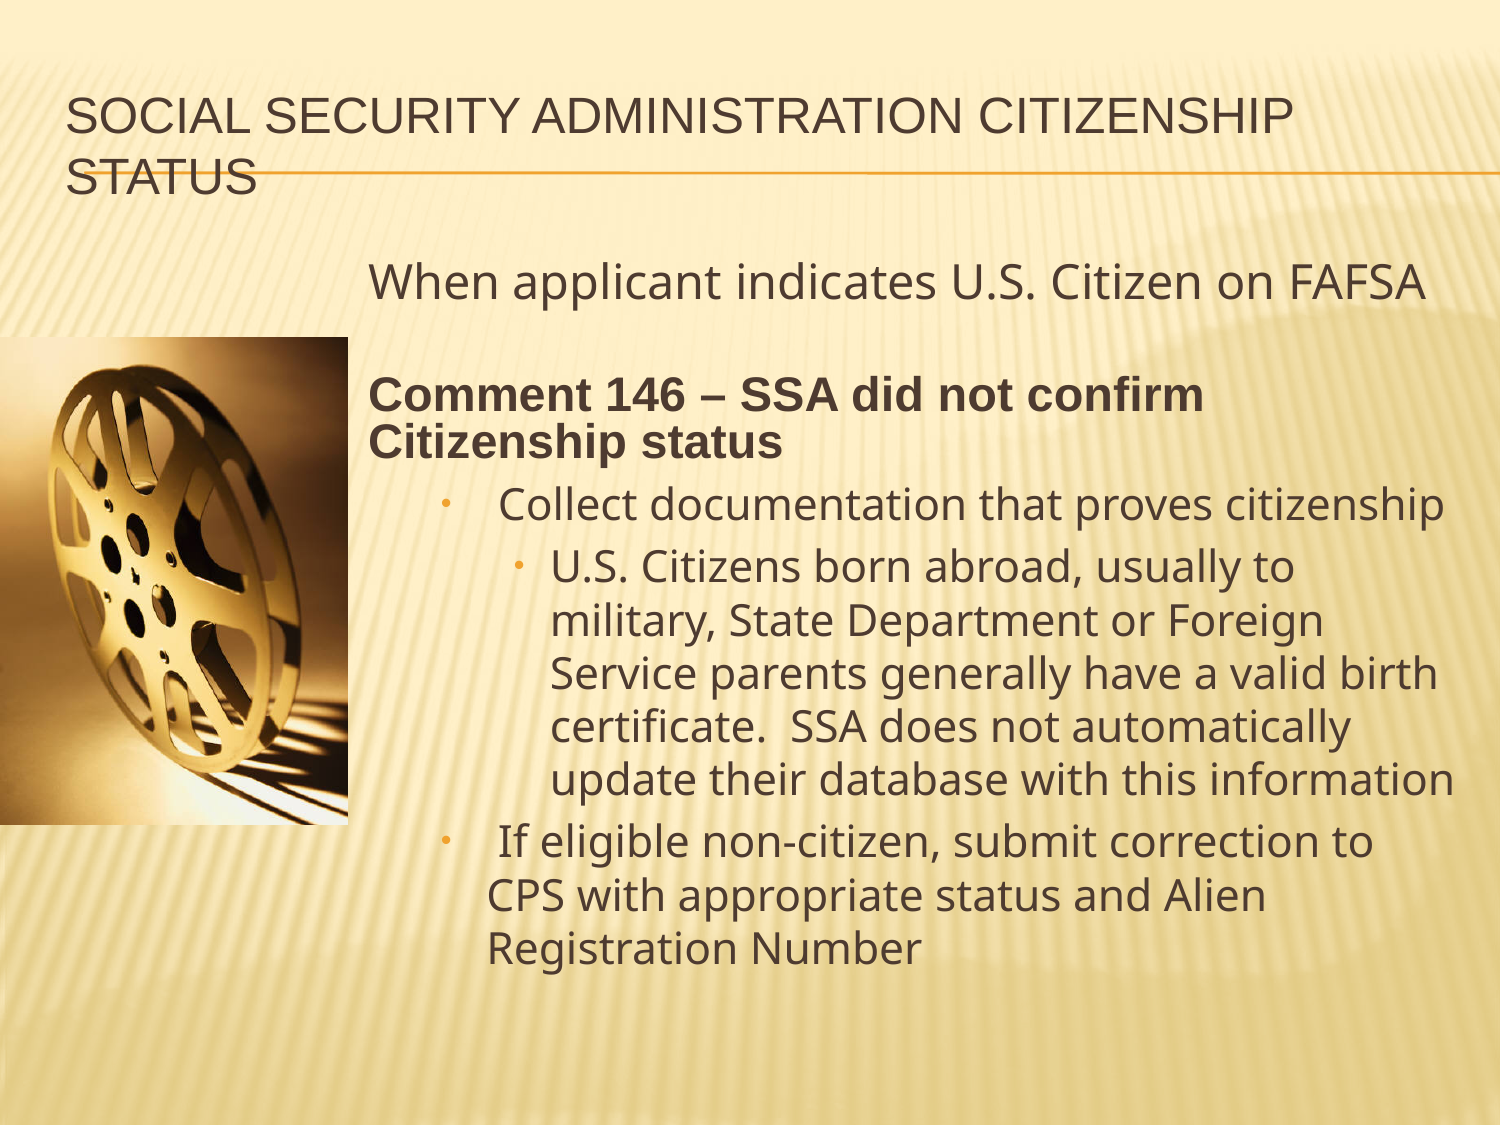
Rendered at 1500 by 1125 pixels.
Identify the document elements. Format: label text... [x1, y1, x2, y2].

title Social Security Administration Citizenship Status [50, 75, 1475, 213]
list When applicant indicates U.S. Citizen on FAFSA Comment 146 – SSA did not confirm Citizenship status Collect documentation that proves citizenship U.S. Citizens born abroad, usually to military, State Department or Foreign Service parents generally have a valid birth certificate. SSA does not automatically update their database with this information If eligible non-citizen, submit correction to CPS with appropriate status and Alien Registration Number [353, 254, 1475, 998]
picture [0, 337, 349, 826]
